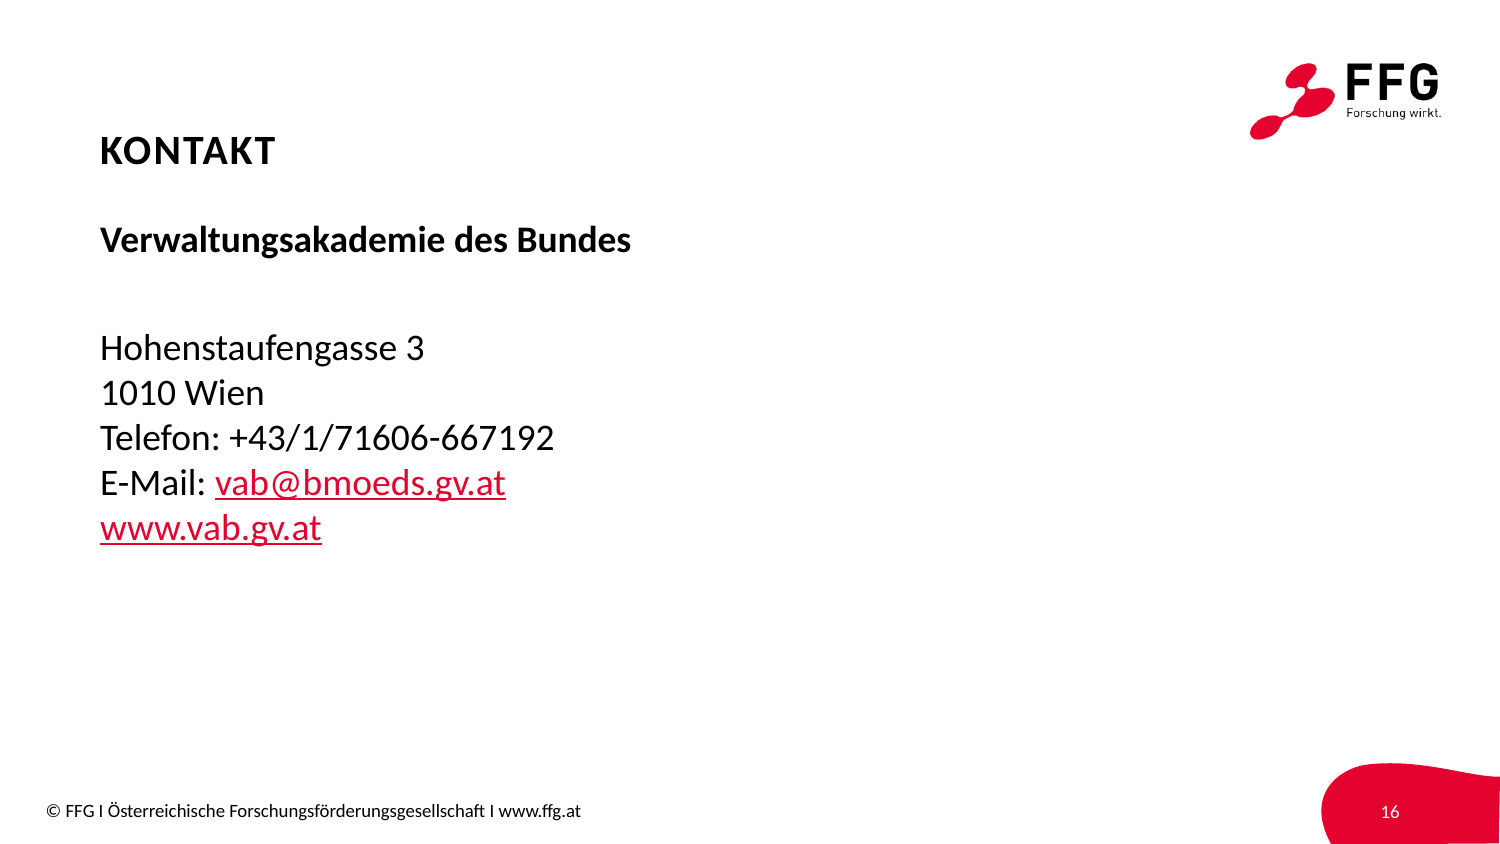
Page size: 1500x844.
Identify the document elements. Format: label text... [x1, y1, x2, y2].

picture [1249, 62, 1441, 140]
slide_number 16 [1321, 763, 1500, 844]
list Verwaltungsakademie des Bundes Hohenstaufengasse 3 1010 Wien Telefon: +43/1/71606-667192 E-Mail: vab@bmoeds.gv.at www.vab.gv.at [100, 215, 1400, 718]
title Kontakt [100, 80, 1166, 215]
